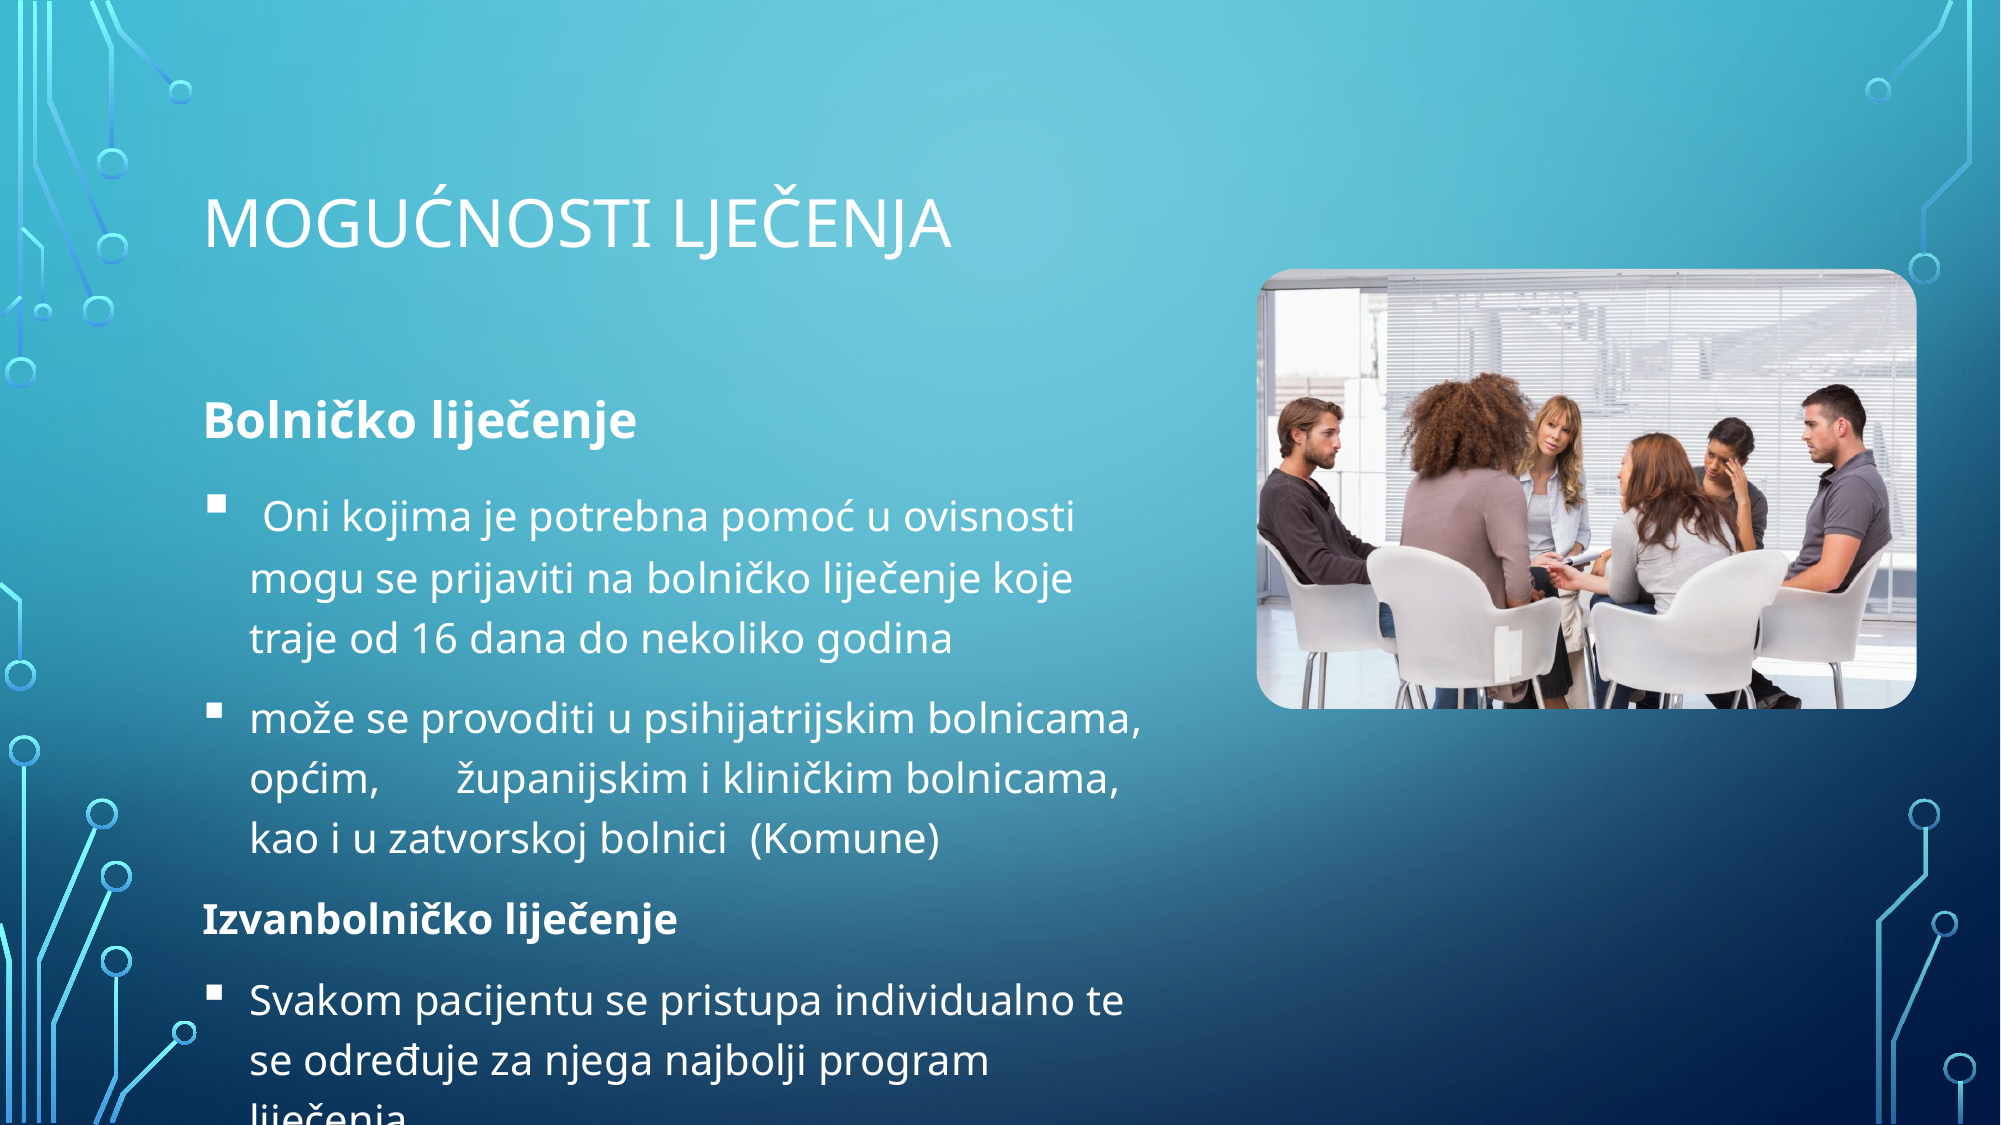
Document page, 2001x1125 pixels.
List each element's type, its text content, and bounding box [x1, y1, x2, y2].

list Bolničko liječenje Oni kojima je potrebna pomoć u ovisnosti mogu se prijaviti na bolničko liječenje koje traje od 16 dana do nekoliko godina može se provoditi u psihijatrijskim bolnicama, općim, županijskim i kliničkim bolnicama, kao i u zatvorskoj bolnici (Komune) Izvanbolničko liječenje Svakom pacijentu se pristupa individualno te se određuje za njega najbolji program liječenja Psihosocijalni tretman u vladinim institucijama [187, 369, 1161, 950]
picture [1256, 268, 1917, 710]
title MOGUĆNOSTI LJEČENJA [187, 0, 1161, 269]
